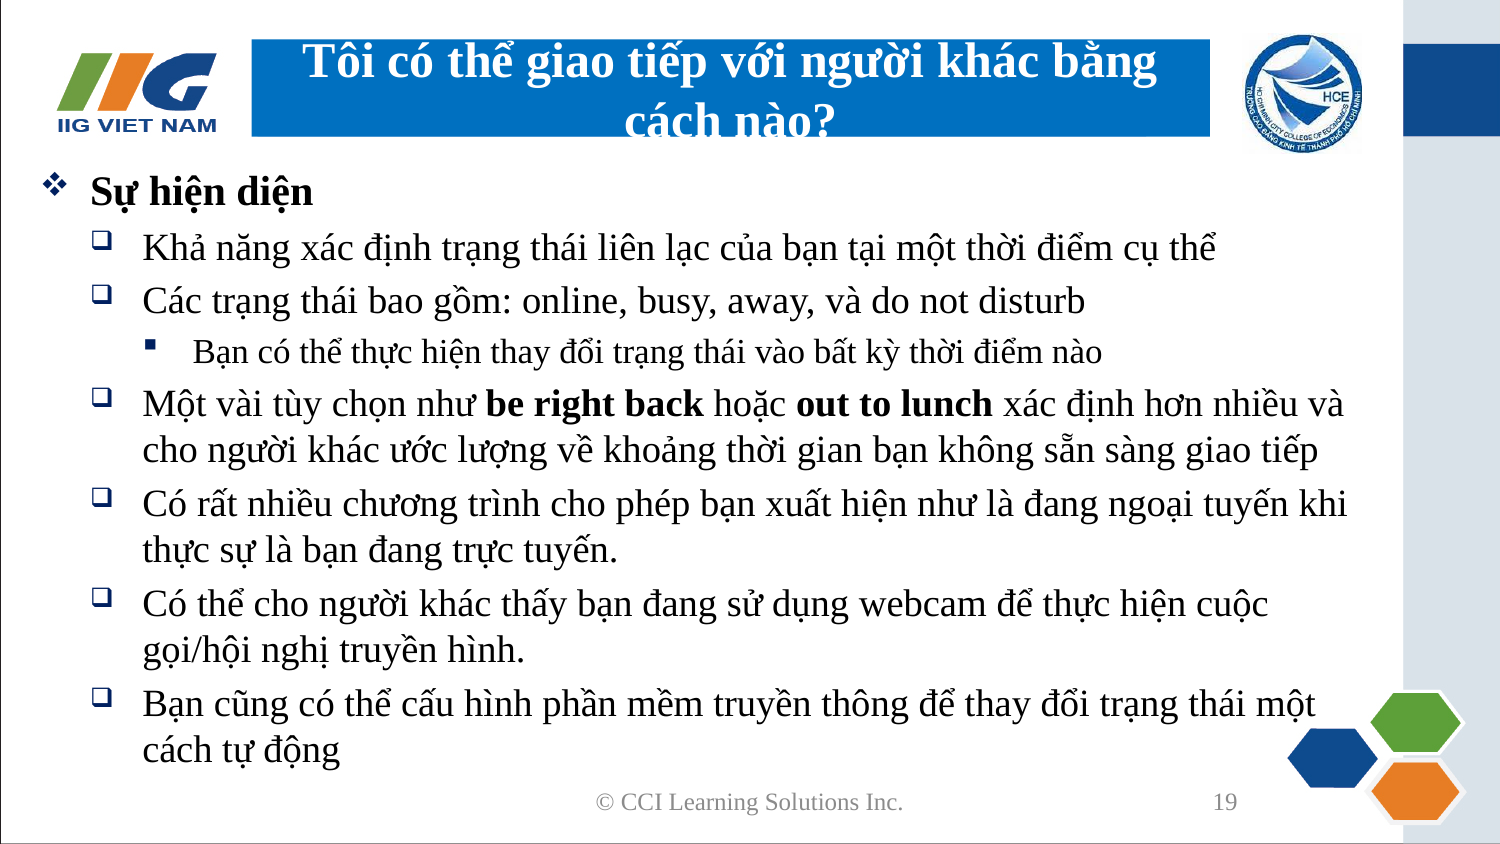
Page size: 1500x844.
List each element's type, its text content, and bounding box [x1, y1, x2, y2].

list Sự hiện diện Khả năng xác định trạng thái liên lạc của bạn tại một thời điểm cụ thể Các trạng thái bao gồm: online, busy, away, và do not disturb Bạn có thể thực hiện thay đổi trạng thái vào bất kỳ thời điểm nào Một vài tùy chọn như be right back hoặc out to lunch xác định hơn nhiều và cho người khác ước lượng về khoảng thời gian bạn không sẵn sàng giao tiếp Có rất nhiều chương trình cho phép bạn xuất hiện như là đang ngoại tuyến khi thực sự là bạn đang trực tuyến. Có thể cho người khác thấy bạn đang sử dụng webcam để thực hiện cuộc gọi/hội nghị truyền hình. Bạn cũng có thể cấu hình phần mềm truyền thông để thay đổi trạng thái một cách tự động [24, 156, 1400, 779]
footer © CCI Learning Solutions Inc. [512, 778, 988, 823]
title Tôi có thể giao tiếp với người khác bằng cách nào? [251, 39, 1210, 137]
slide_number 19 [1050, 778, 1400, 823]
picture [0, 0, 1500, 844]
